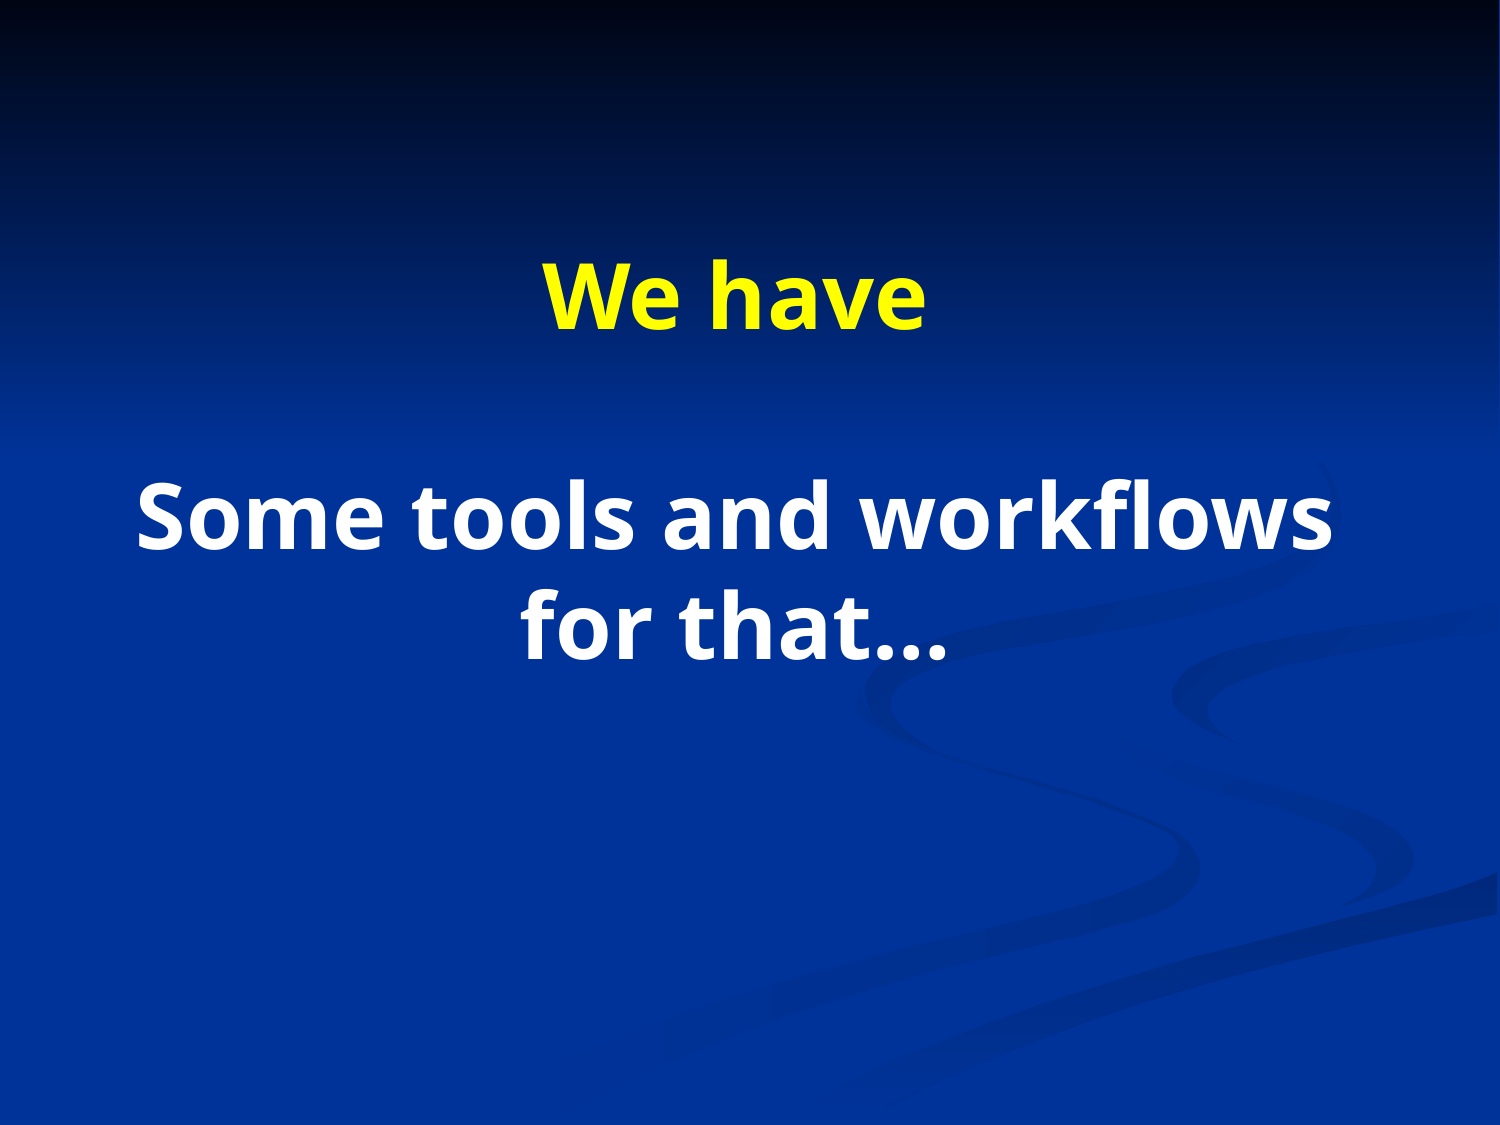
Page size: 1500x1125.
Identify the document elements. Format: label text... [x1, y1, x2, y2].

title We have Some tools and workflows for that… [60, 253, 1411, 442]
